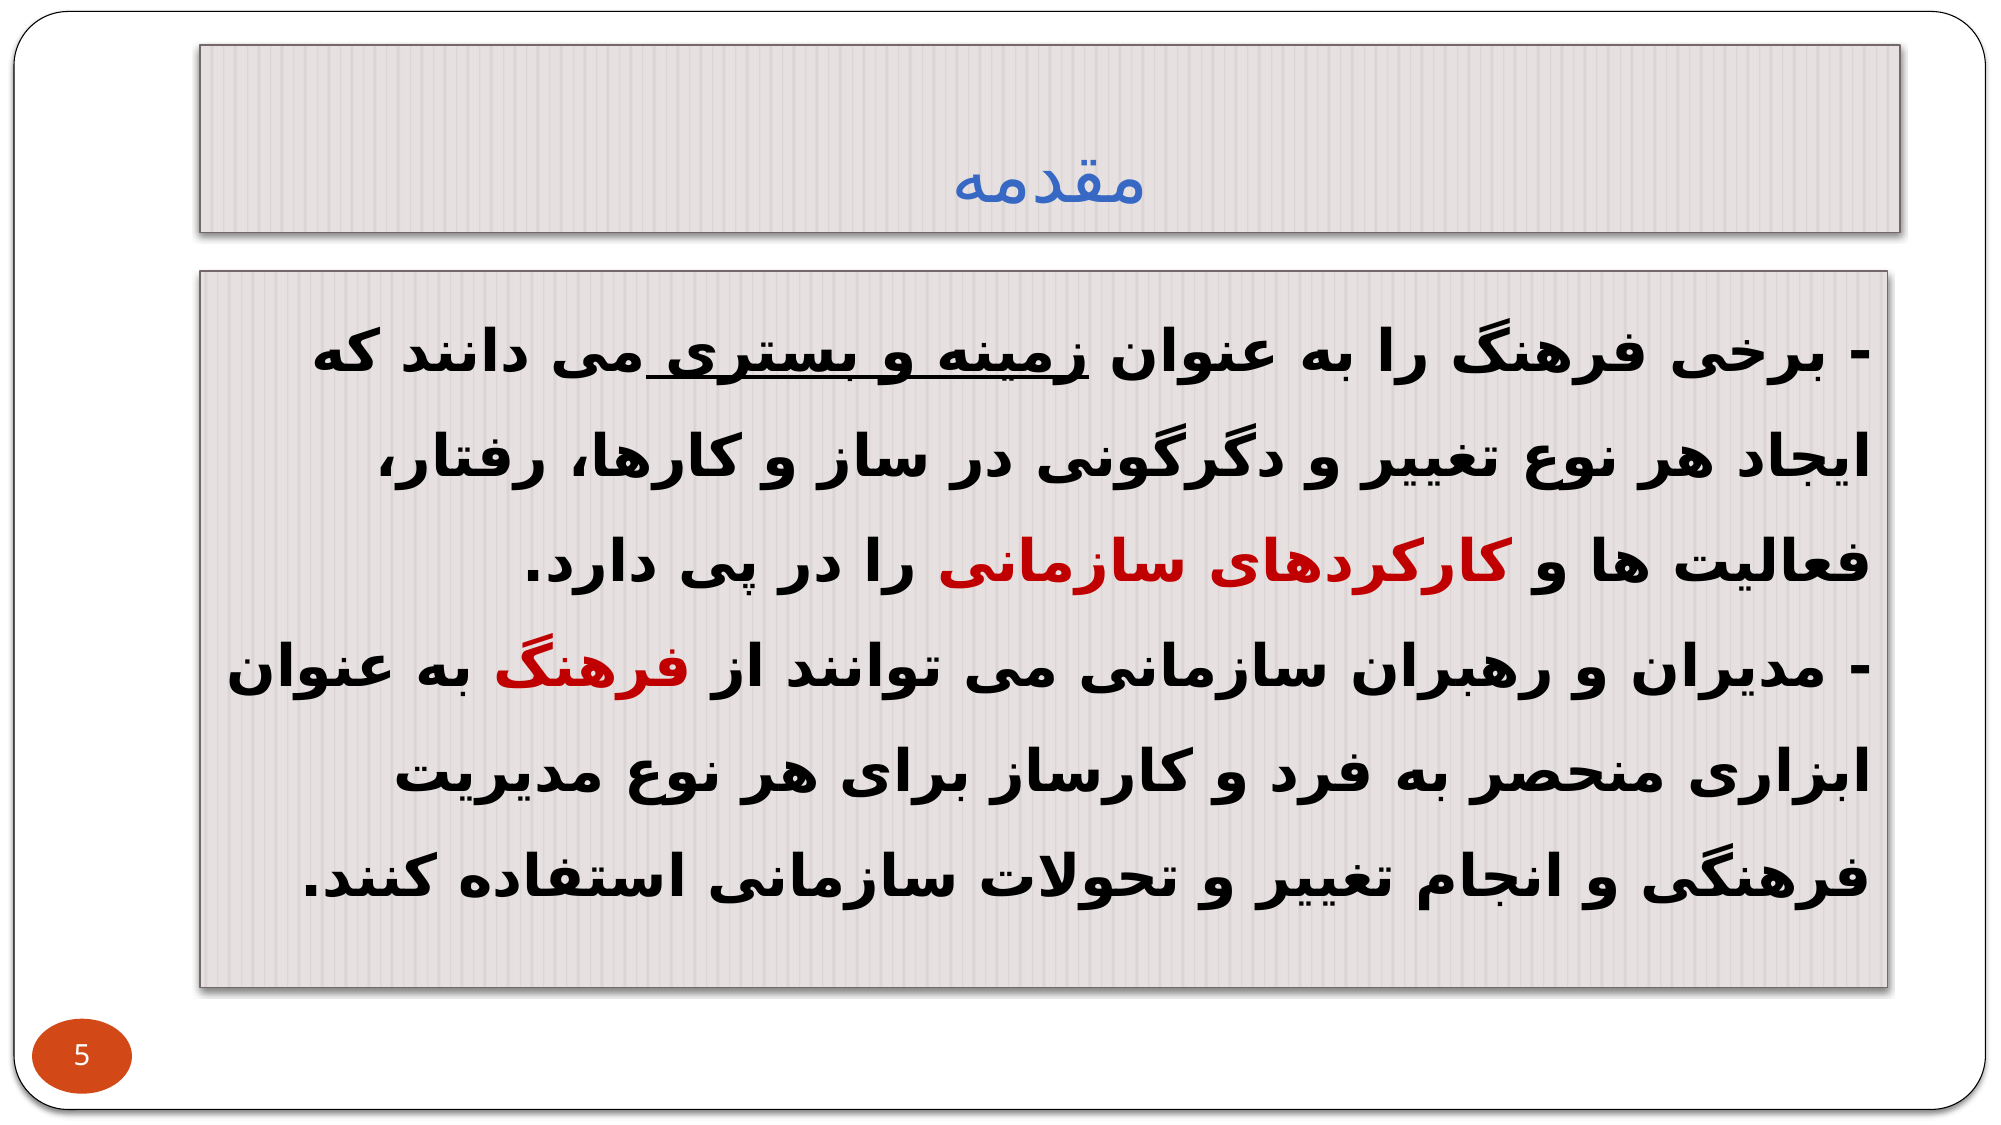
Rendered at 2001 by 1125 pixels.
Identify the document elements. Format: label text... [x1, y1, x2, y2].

title مقدمه [199, 44, 1901, 233]
list - برخی فرهنگ را به عنوان زمینه و بستری می دانند که ایجاد هر نوع تغییر و دگرگونی در ساز و کارها، رفتار، فعالیت ها و کارکردهای سازمانی را در پی دارد. - مدیران و رهبران سازمانی می توانند از فرهنگ به عنوان ابزاری منحصر به فرد و کارساز برای هر نوع مدیریت فرهنگی و انجام تغییر و تحولات سازمانی استفاده کنند. [199, 270, 1888, 988]
slide_number 5 [32, 1018, 132, 1094]
